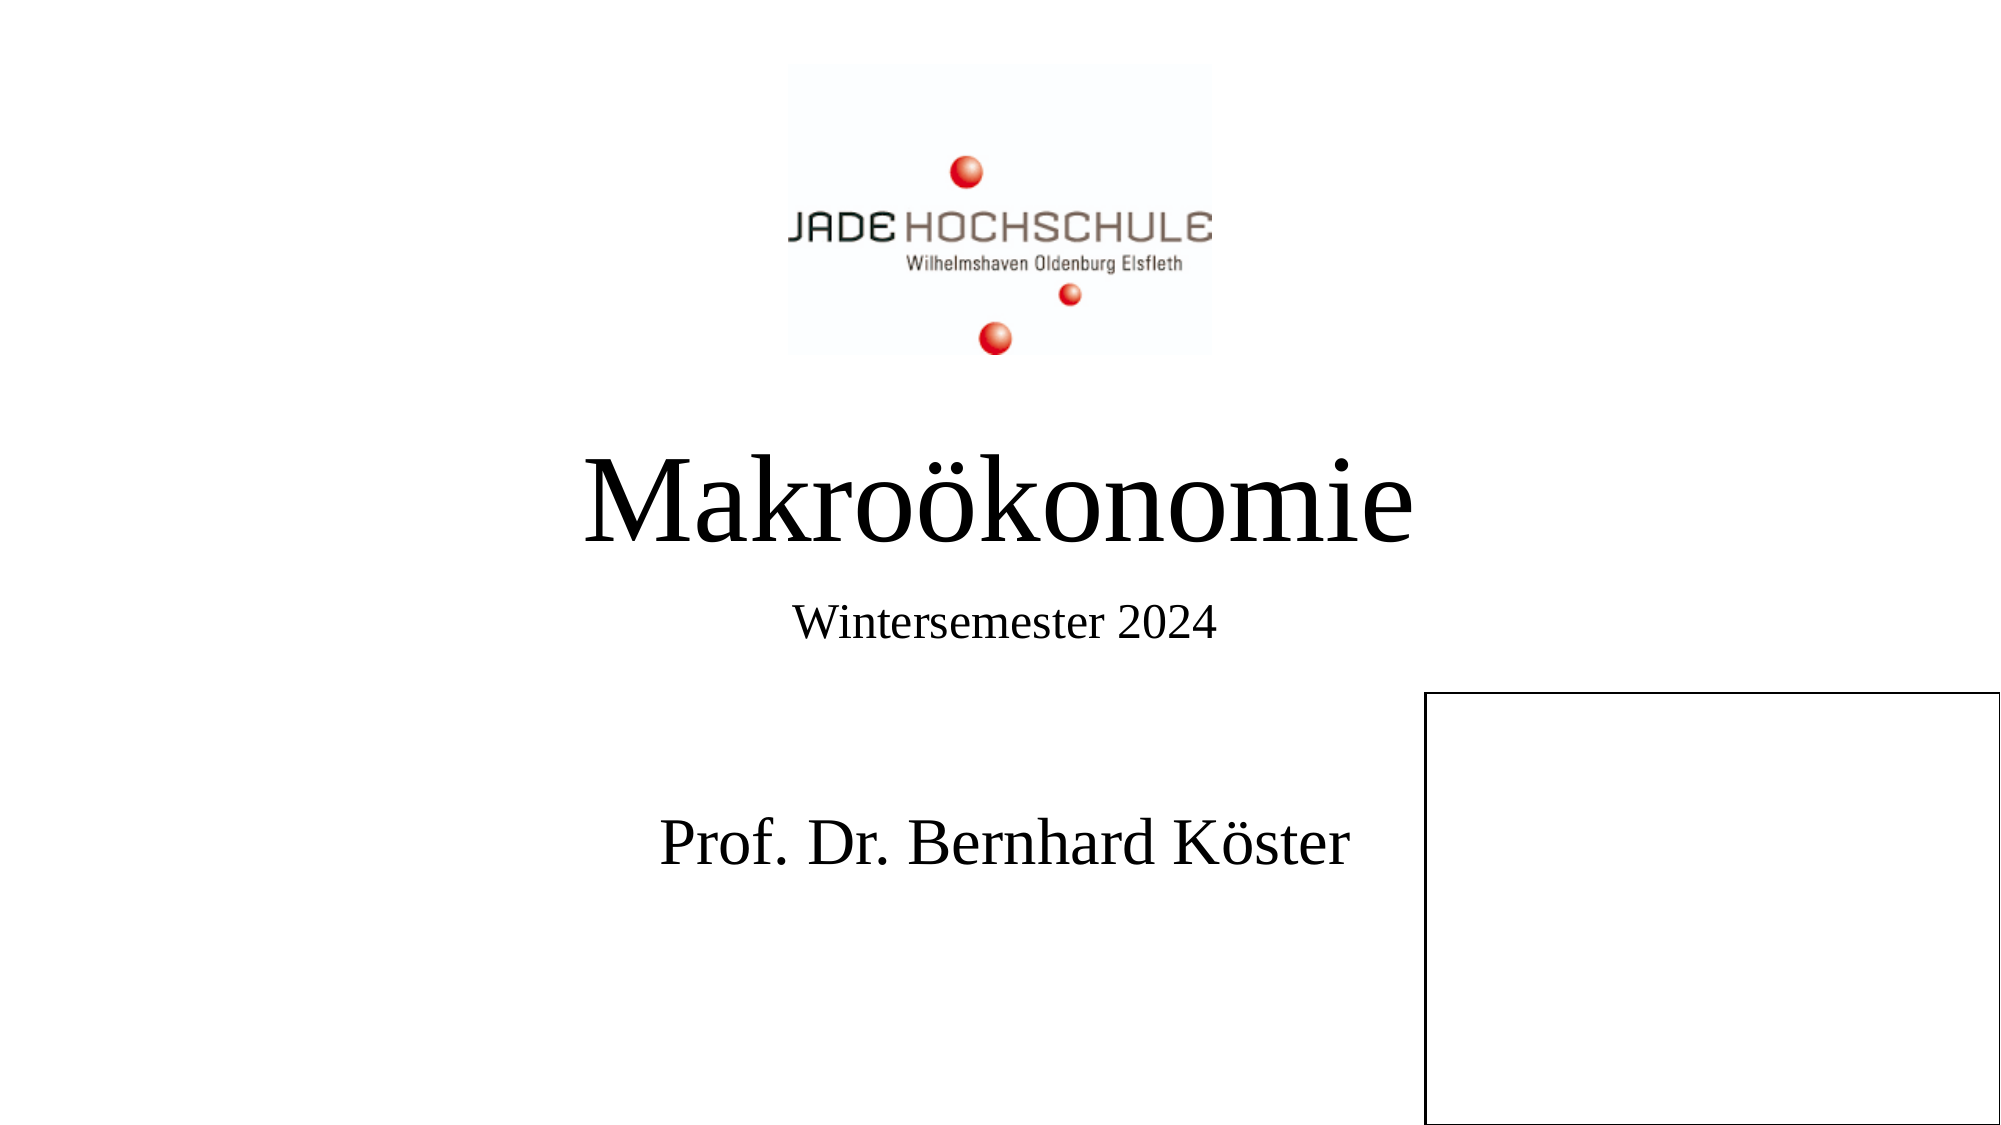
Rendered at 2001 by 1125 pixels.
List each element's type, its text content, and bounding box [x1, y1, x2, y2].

subtitle Wintersemester 2024 [260, 587, 1750, 660]
text_box [1424, 692, 2000, 1125]
text_box Prof. Dr. Bernhard Köster [260, 799, 1424, 874]
picture [788, 64, 1212, 355]
title Makroökonomie [249, 183, 1750, 576]
